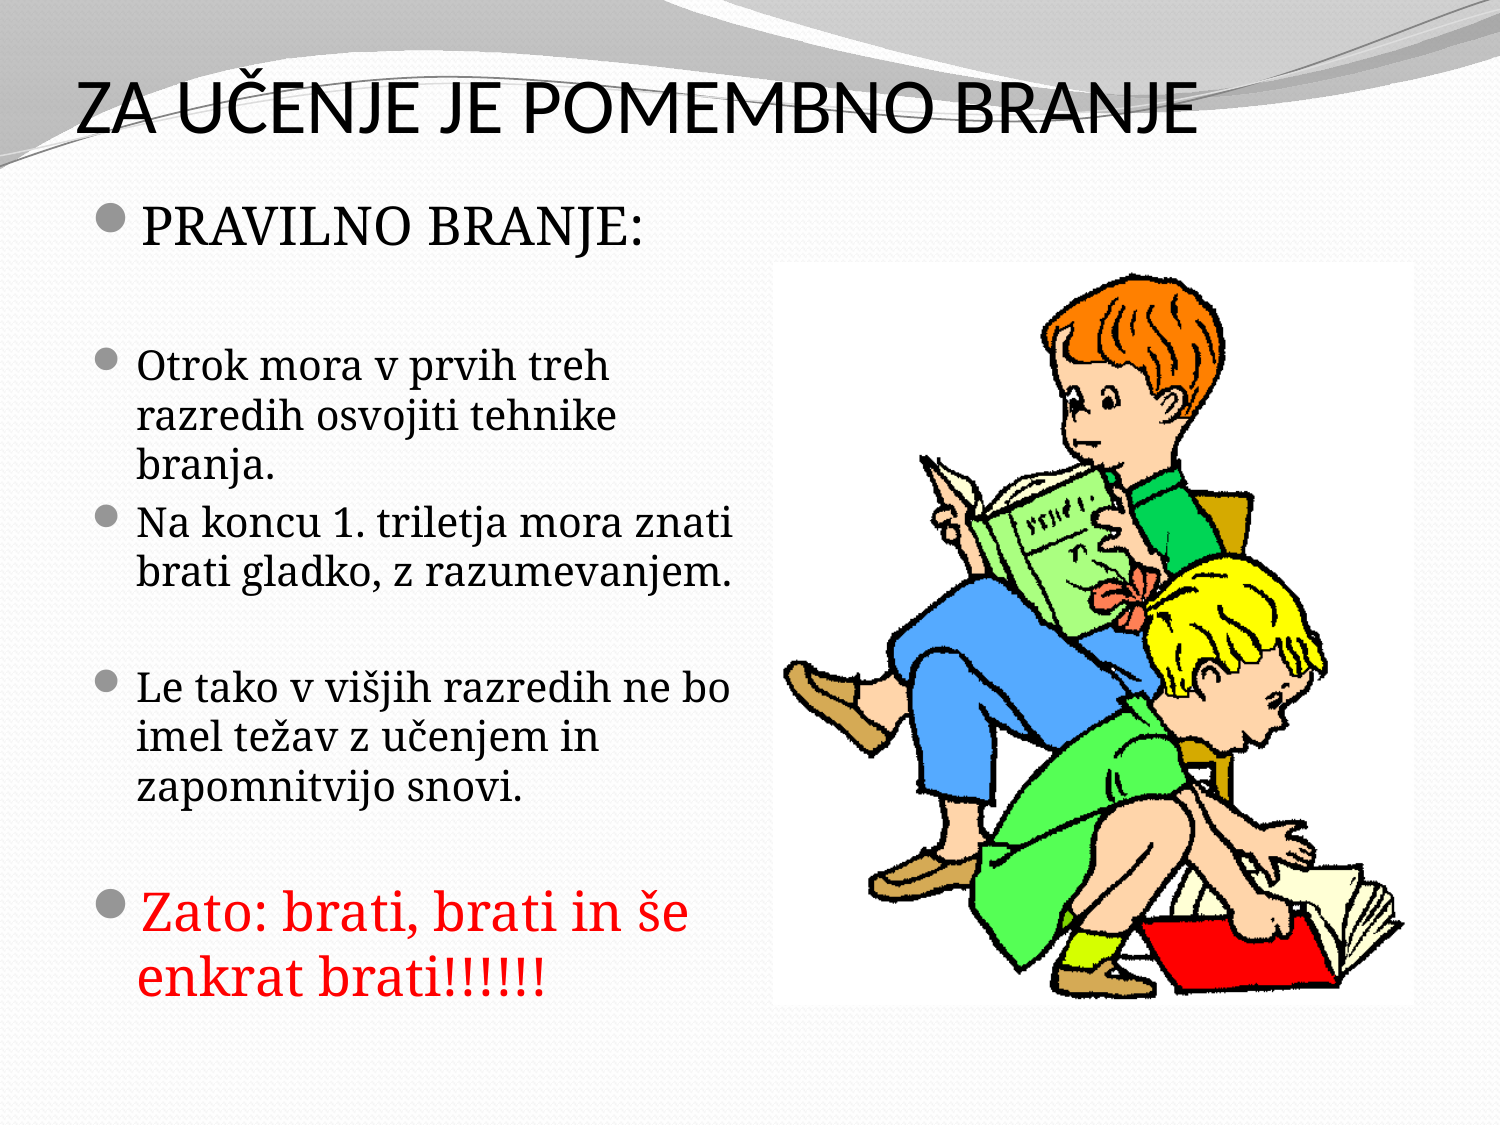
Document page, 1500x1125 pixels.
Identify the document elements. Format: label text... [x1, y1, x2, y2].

list PRAVILNO BRANJE: Otrok mora v prvih treh razredih osvojiti tehnike branja. Na koncu 1. triletja mora znati brati gladko, z razumevanjem. Le tako v višjih razredih ne bo imel težav z učenjem in zapomnitvijo snovi. Zato: brati, brati in še enkrat brati!!!!!! [76, 184, 750, 1024]
title ZA UČENJE JE POMEMBNO BRANJE [75, 45, 1425, 149]
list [773, 262, 1415, 1006]
